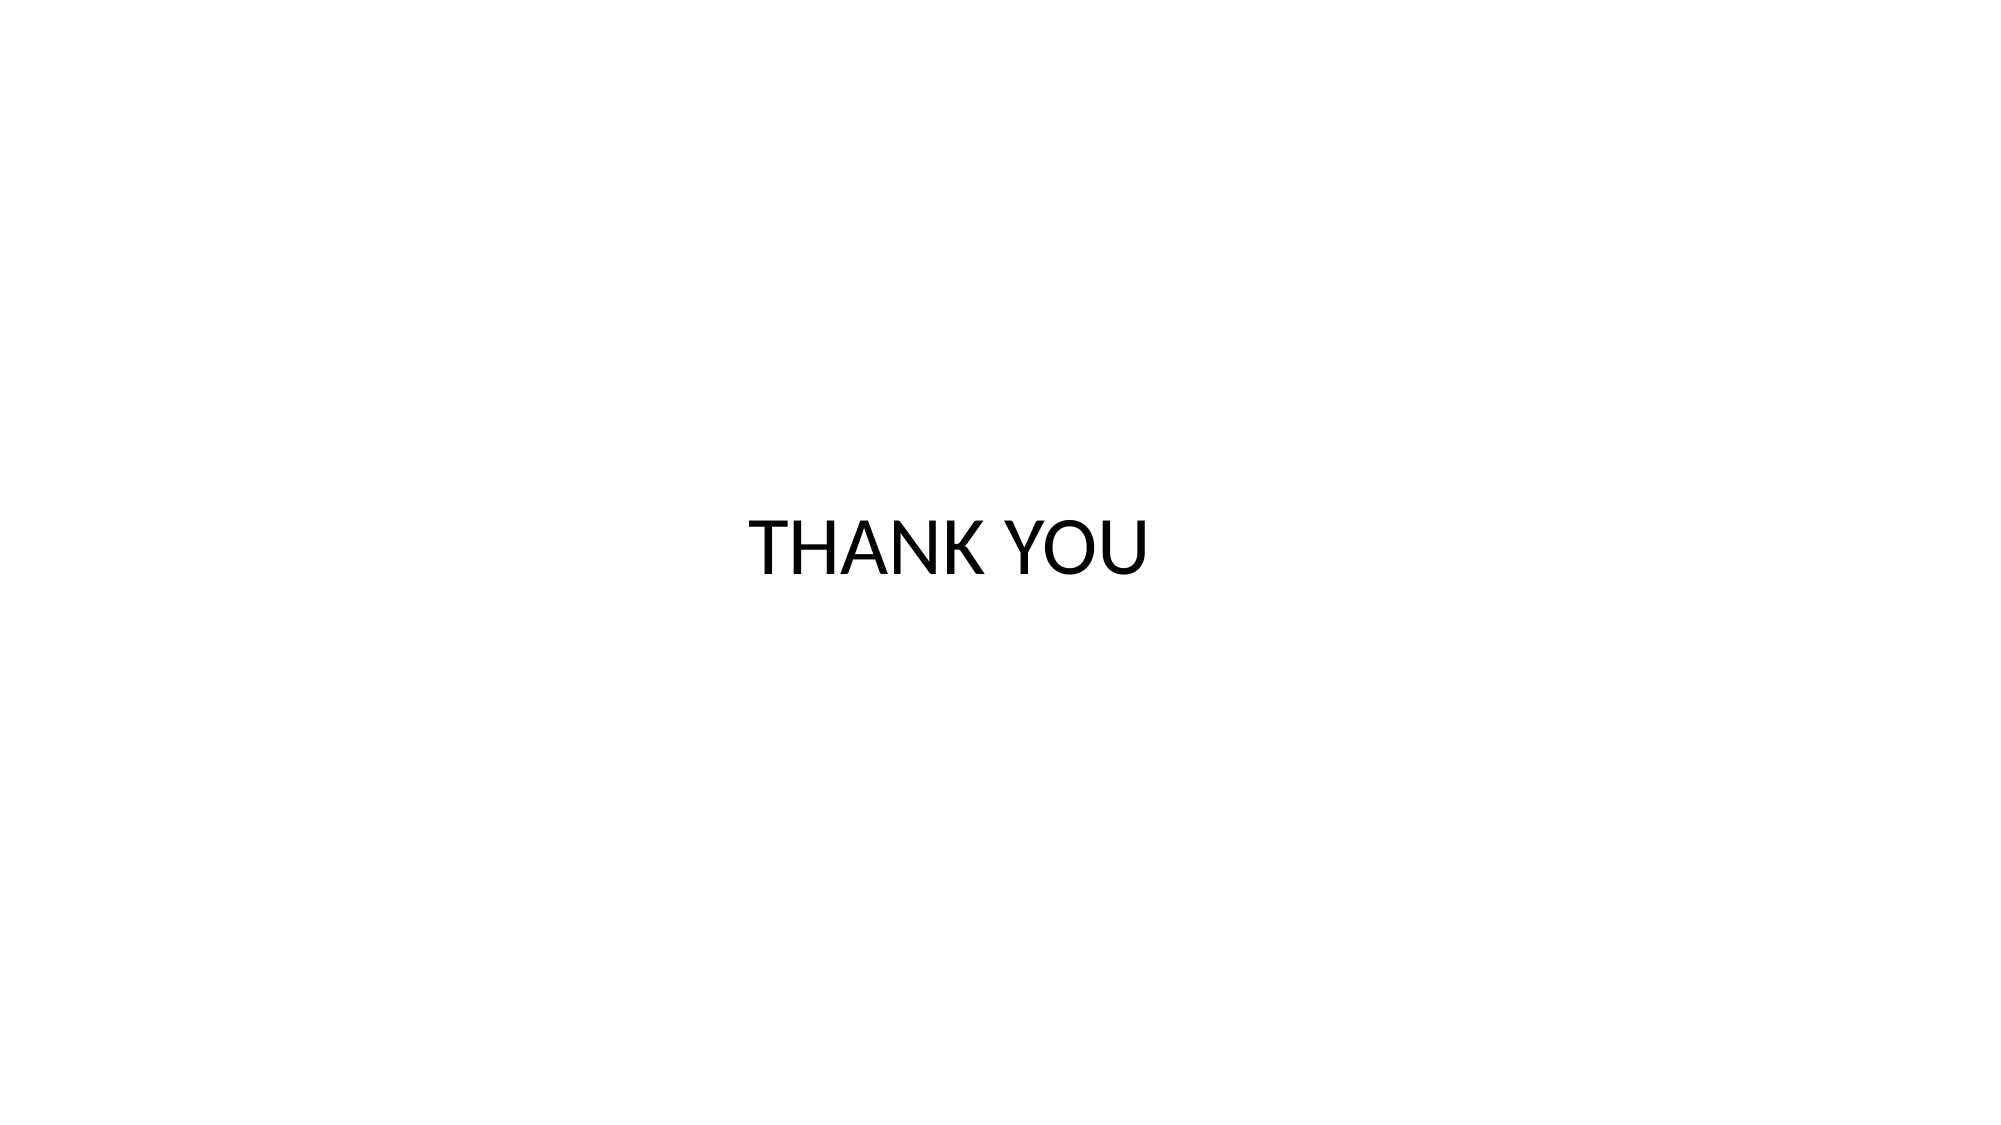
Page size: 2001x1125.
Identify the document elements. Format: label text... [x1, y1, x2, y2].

list THANK YOU [110, 152, 1863, 1014]
